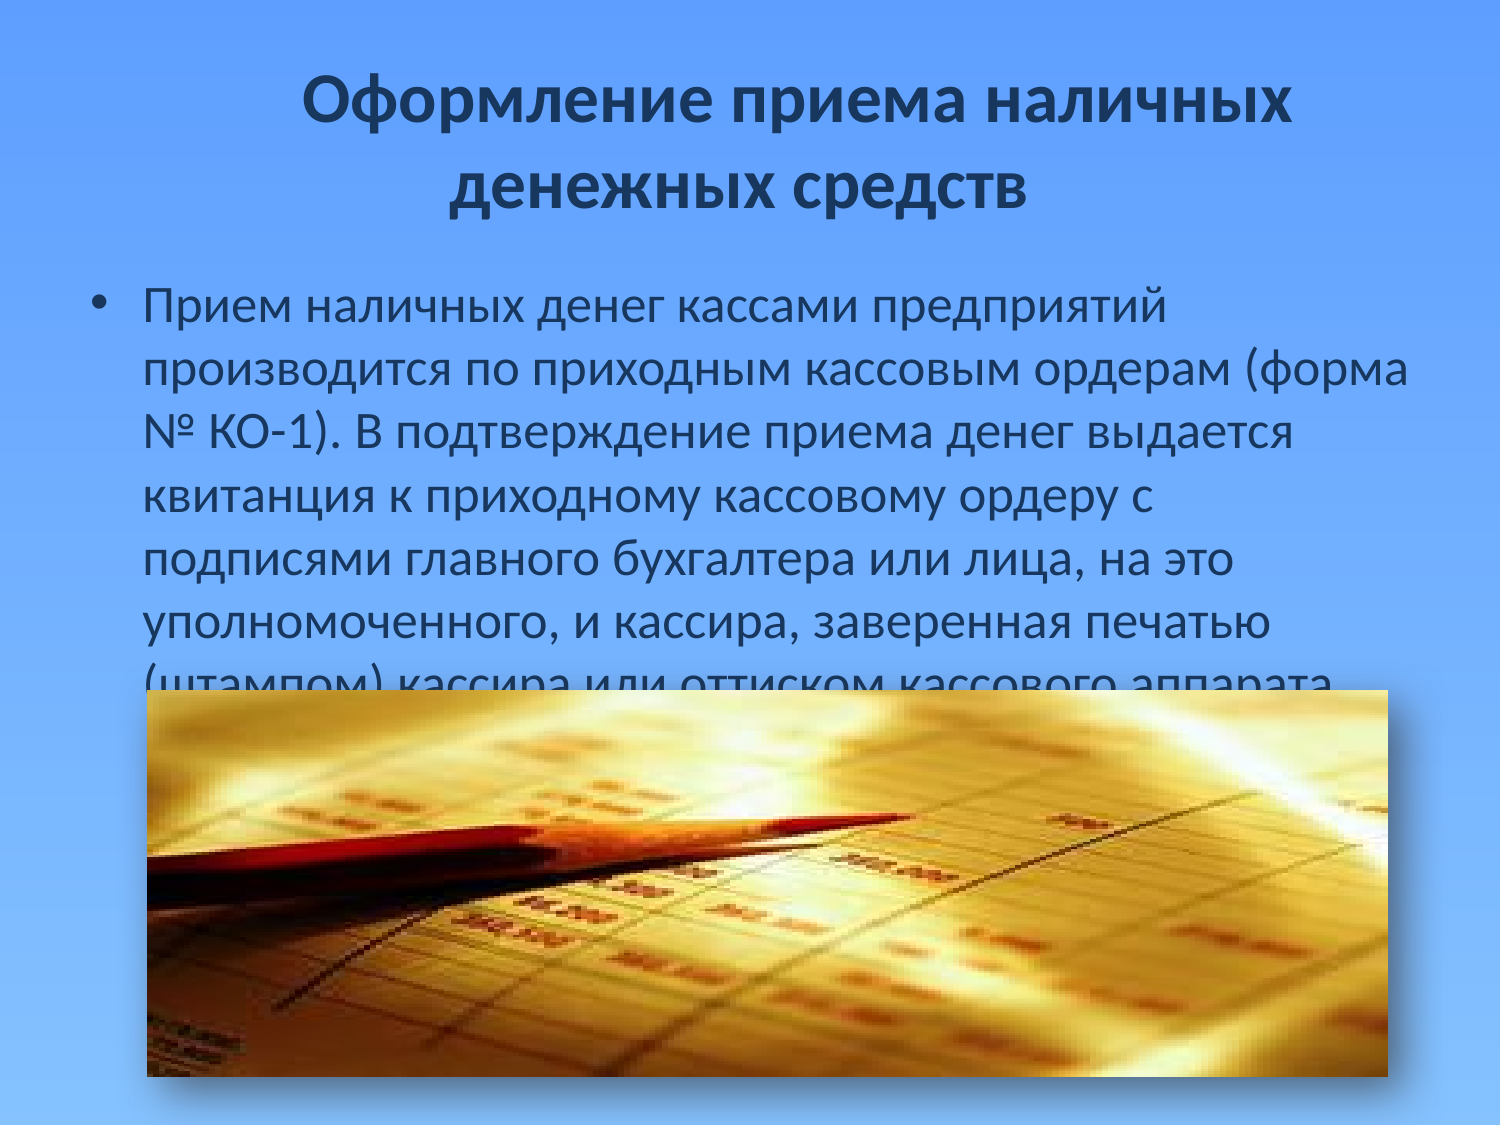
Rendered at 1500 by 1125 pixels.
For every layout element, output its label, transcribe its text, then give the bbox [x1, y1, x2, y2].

list Прием наличных денег кассами предприятий производится по приходным кассовым ордерам (форма № КО-1). В подтверждение приема денег выдается квитанция к приходному кассовому ордеру с подписями главного бухгалтера или лица, на это уполномоченного, и кассира, заверенная печатью (штампом) кассира или оттиском кассового аппарата. [75, 262, 1425, 728]
title Оформление приема наличных денежных средств [64, 42, 1415, 231]
picture [147, 690, 1389, 1077]
